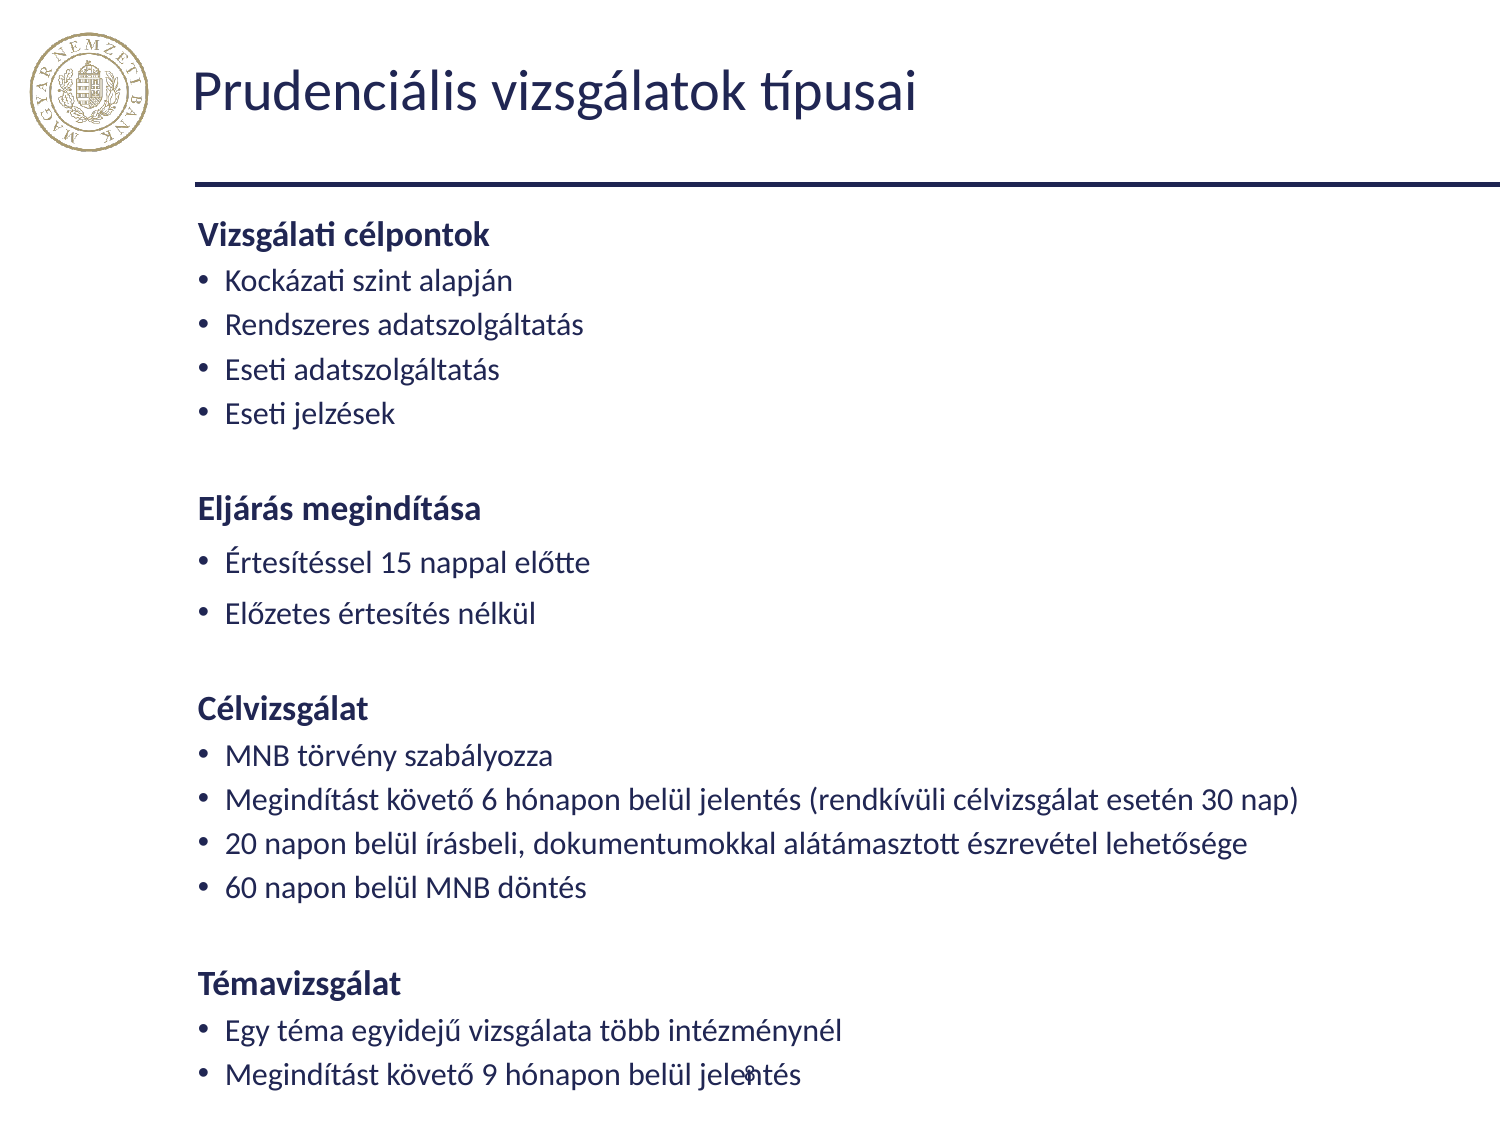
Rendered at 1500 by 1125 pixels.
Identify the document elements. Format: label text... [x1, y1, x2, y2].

picture [17, 21, 161, 165]
list Vizsgálati célpontok Kockázati szint alapján Rendszeres adatszolgáltatás Eseti adatszolgáltatás Eseti jelzések Eljárás megindítása Értesítéssel 15 nappal előtte Előzetes értesítés nélkül Célvizsgálat MNB törvény szabályozza Megindítást követő 6 hónapon belül jelentés (rendkívüli célvizsgálat esetén 30 nap) 20 napon belül írásbeli, dokumentumokkal alátámasztott észrevétel lehetősége 60 napon belül MNB döntés Témavizsgálat Egy téma egyidejű vizsgálata több intézménynél Megindítást követő 9 hónapon belül jelentés [183, 208, 1477, 1103]
title Prudenciális vizsgálatok típusai [177, 29, 1400, 155]
